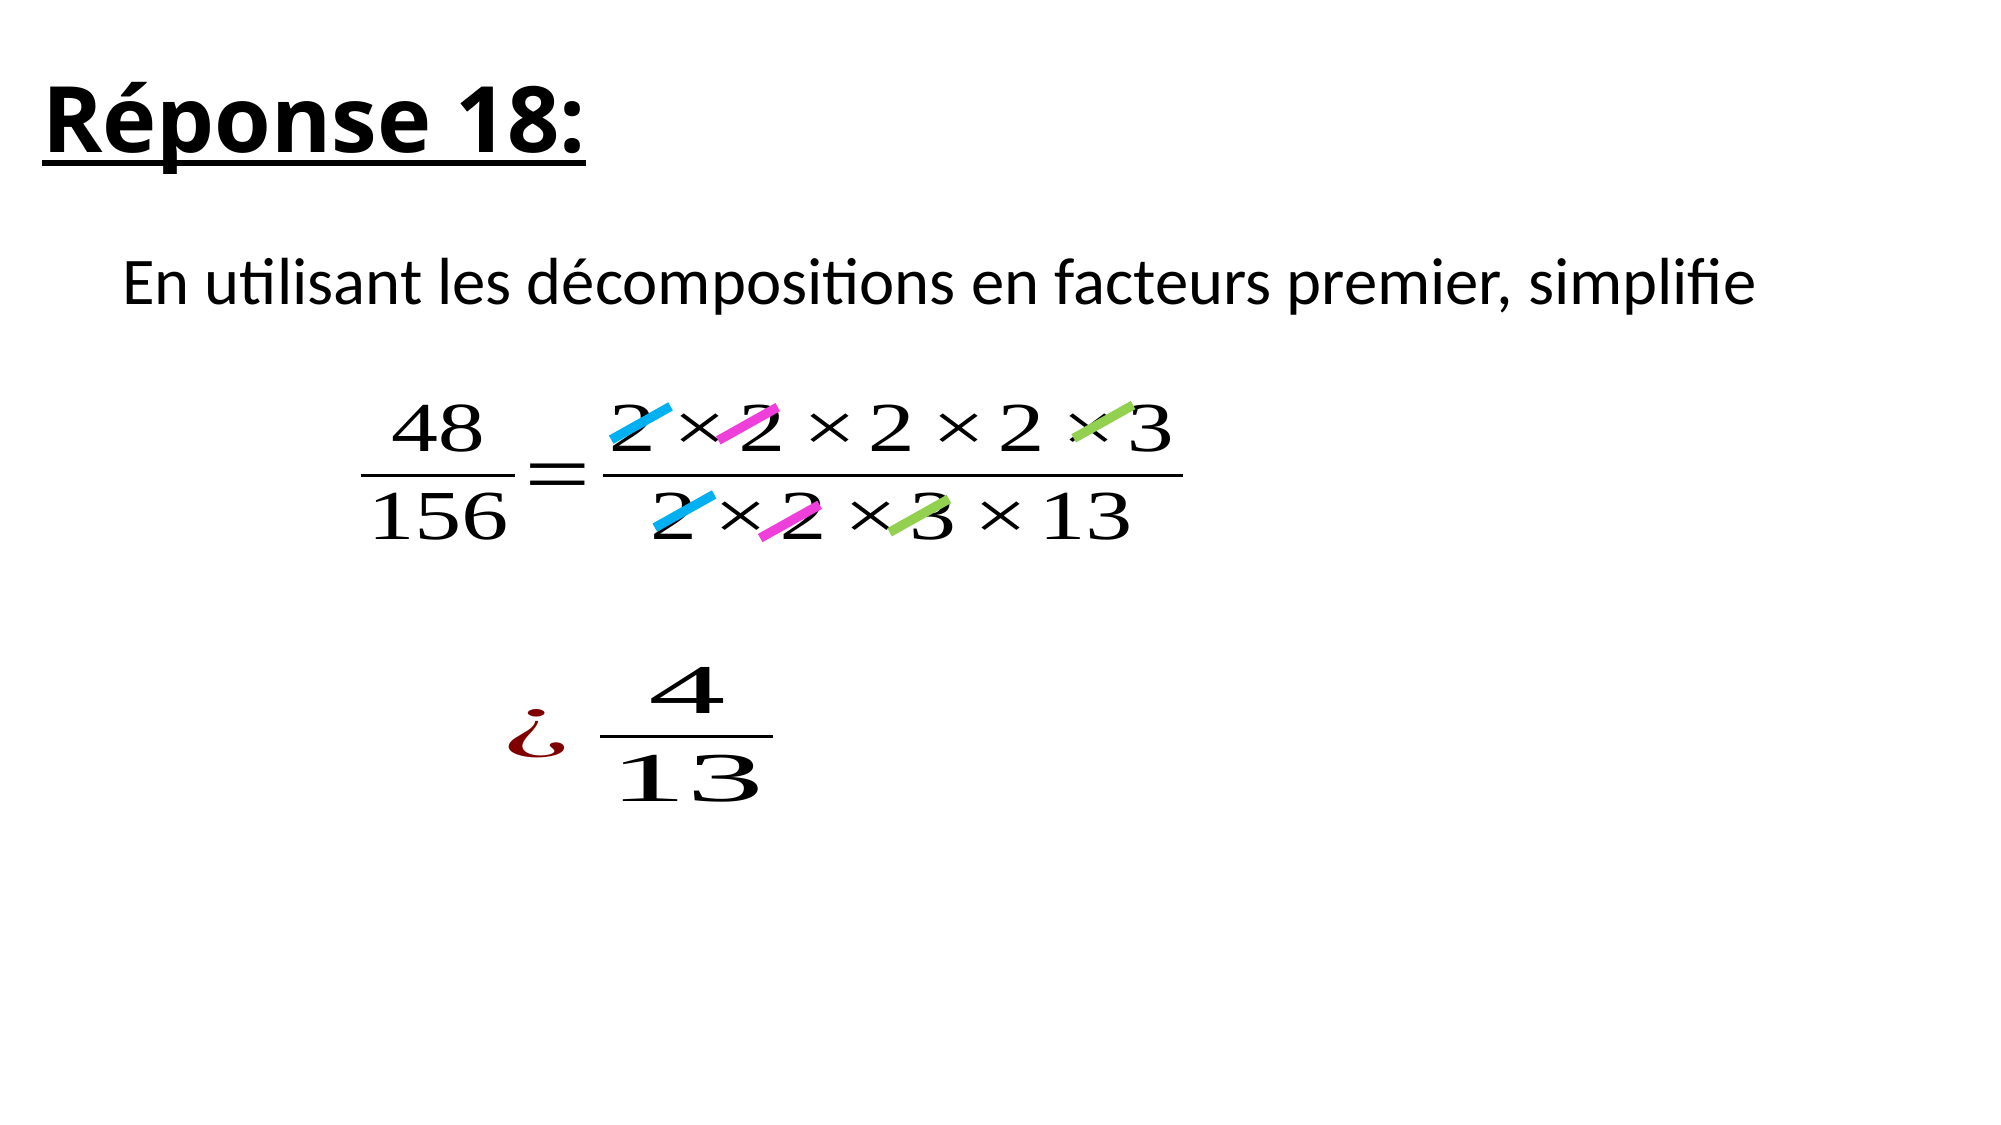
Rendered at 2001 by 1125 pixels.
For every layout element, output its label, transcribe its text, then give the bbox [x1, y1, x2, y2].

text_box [889, 405, 1134, 533]
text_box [611, 406, 715, 528]
title Réponse 18: [27, 14, 1753, 232]
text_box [718, 407, 820, 539]
